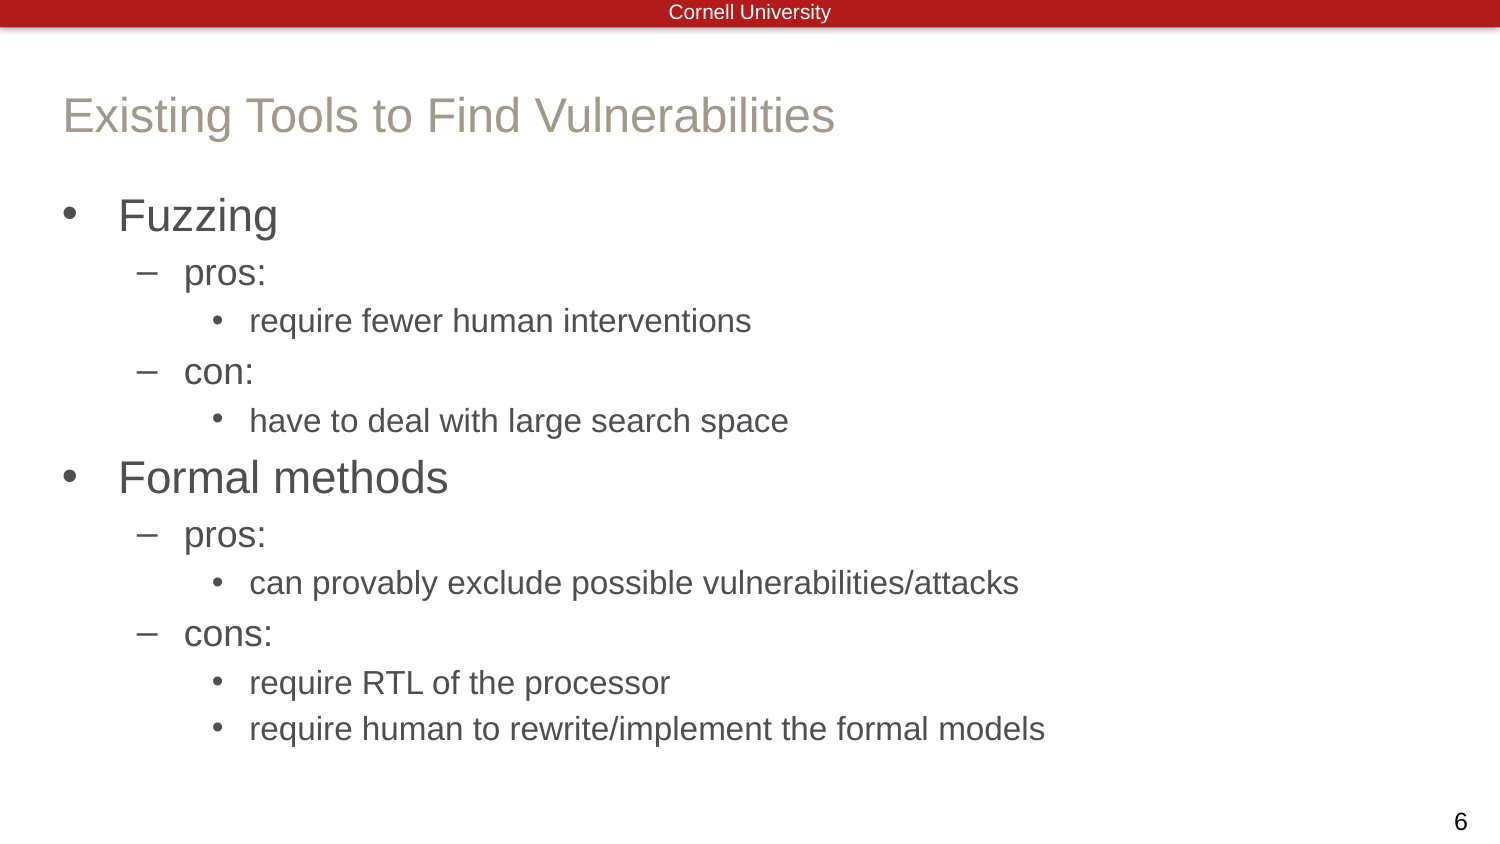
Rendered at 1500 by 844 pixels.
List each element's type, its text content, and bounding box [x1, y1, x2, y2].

title Existing Tools to Find Vulnerabilities [47, 75, 1123, 150]
list Fuzzing pros: require fewer human interventions con: have to deal with large search space Formal methods pros: can provably exclude possible vulnerabilities/attacks cons: require RTL of the processor require human to rewrite/implement the formal models [46, 178, 1450, 844]
